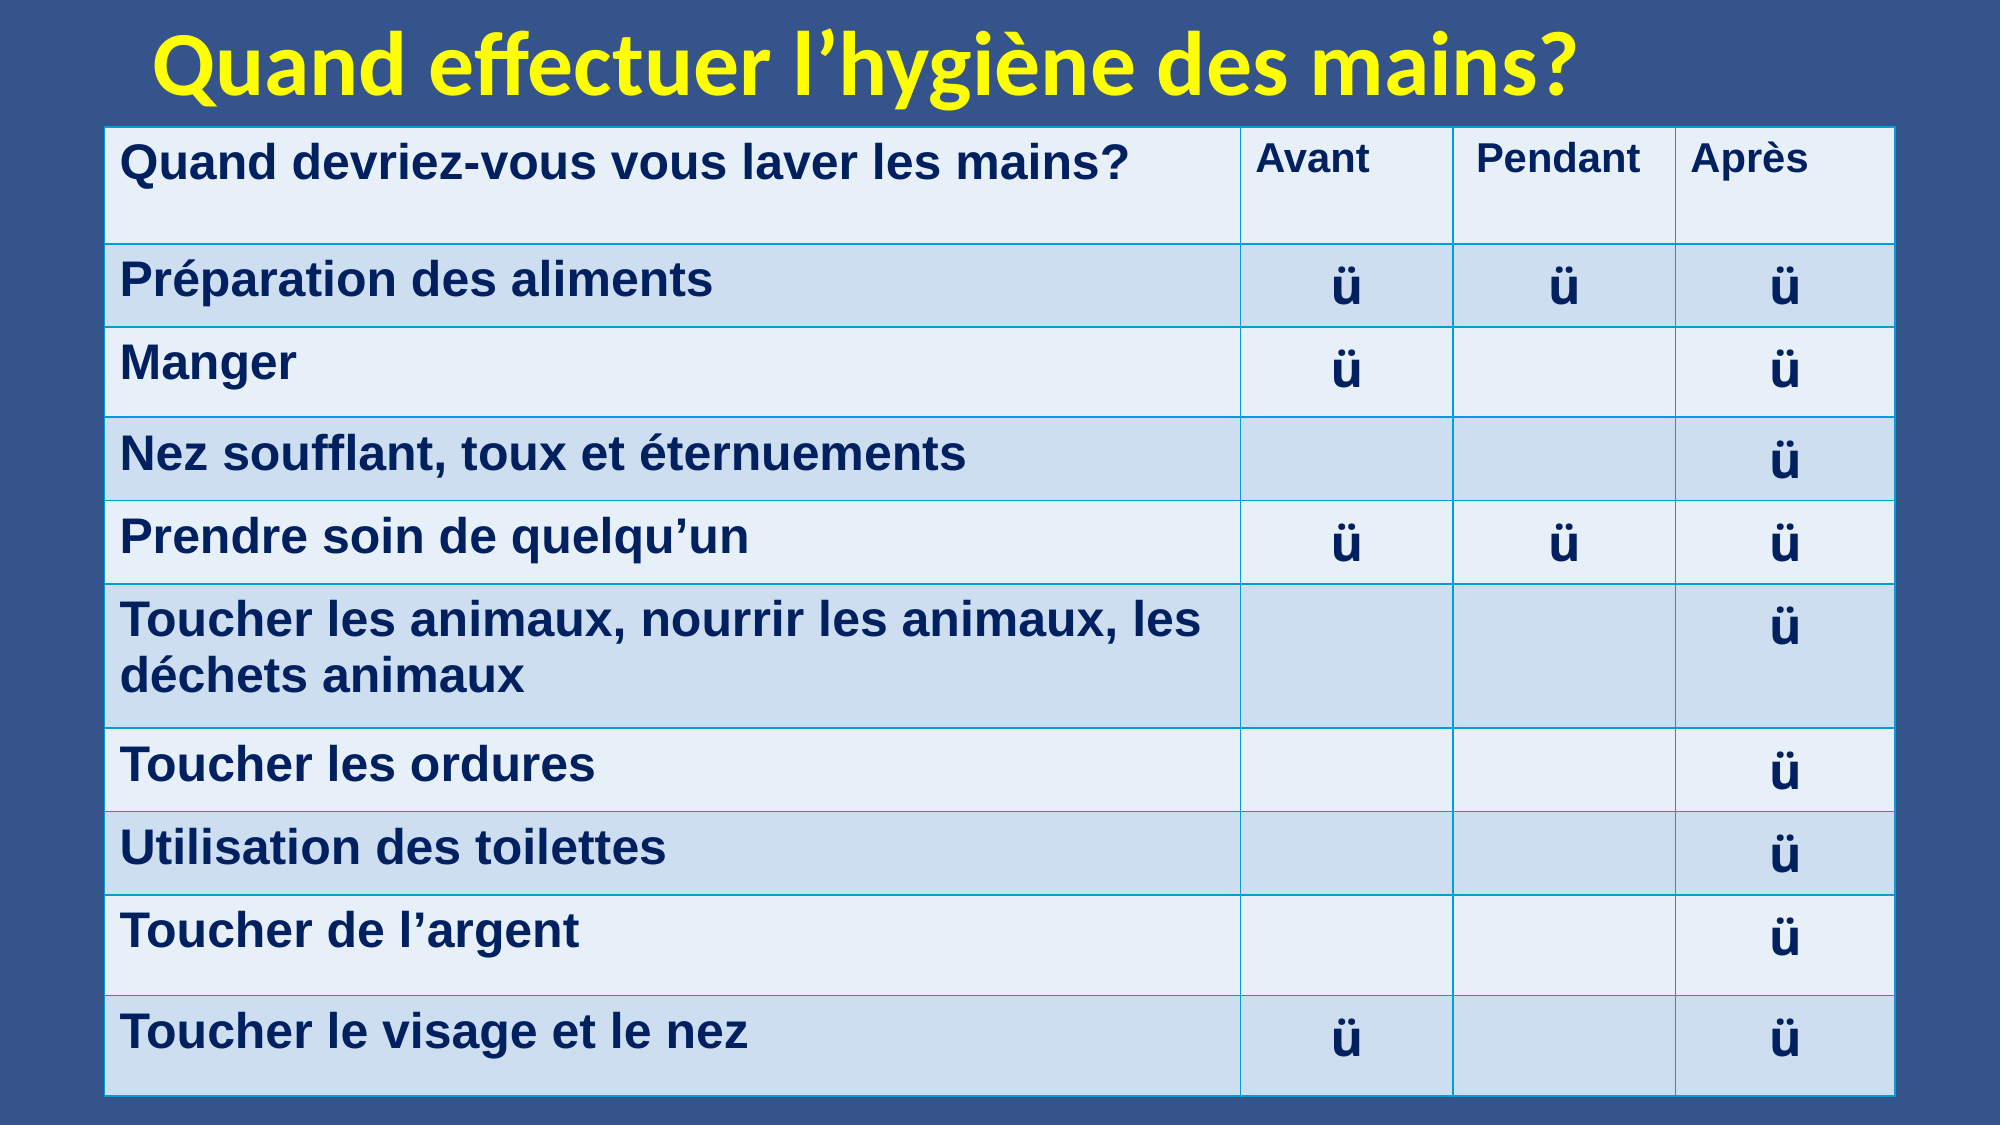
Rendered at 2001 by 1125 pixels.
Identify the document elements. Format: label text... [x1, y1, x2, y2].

table_cell Toucher de l’argent [105, 896, 1240, 995]
table_cell [1454, 896, 1675, 995]
table_cell ü [1676, 501, 1894, 583]
table_cell ü [1676, 812, 1894, 894]
table_cell ü [1241, 245, 1452, 326]
table_cell [1454, 418, 1675, 500]
table_cell [1454, 729, 1675, 811]
table_cell Toucher les animaux, nourrir les animaux, les déchets animaux [105, 585, 1240, 727]
table_cell ü [1676, 896, 1894, 995]
table_cell Préparation des aliments [105, 245, 1240, 326]
table_cell Manger [105, 328, 1240, 416]
table_header Pendant [1454, 128, 1675, 243]
table_cell Nez soufflant, toux et éternuements [105, 418, 1240, 500]
table_cell ü [1676, 328, 1894, 416]
table_cell ü [1454, 501, 1675, 583]
table_cell [1454, 328, 1675, 416]
table_cell Toucher les ordures [105, 729, 1240, 811]
table_cell ü [1676, 996, 1894, 1095]
table_cell ü [1241, 328, 1452, 416]
table_header Avant [1241, 128, 1452, 243]
table_cell [1454, 996, 1675, 1095]
table_cell ü [1676, 245, 1894, 326]
table_cell [1241, 585, 1452, 727]
table_cell Utilisation des toilettes [105, 812, 1240, 894]
table_cell [1454, 585, 1675, 727]
table_cell ü [1676, 418, 1894, 500]
table_cell ü [1241, 501, 1452, 583]
table_cell [1241, 729, 1452, 811]
table_cell [1241, 896, 1452, 995]
title Quand effectuer l’hygiène des mains? [137, 0, 1863, 126]
table_header Quand devriez-vous vous laver les mains? [105, 128, 1240, 243]
table_cell [1454, 812, 1675, 894]
table_cell Toucher le visage et le nez [105, 996, 1240, 1095]
table_cell [1241, 812, 1452, 894]
table_cell ü [1676, 729, 1894, 811]
table_cell ü [1241, 996, 1452, 1095]
table_cell [1241, 418, 1452, 500]
table_cell ü [1676, 585, 1894, 727]
table_header Après [1676, 128, 1894, 243]
table_cell ü [1454, 245, 1675, 326]
table_cell Prendre soin de quelqu’un [105, 501, 1240, 583]
